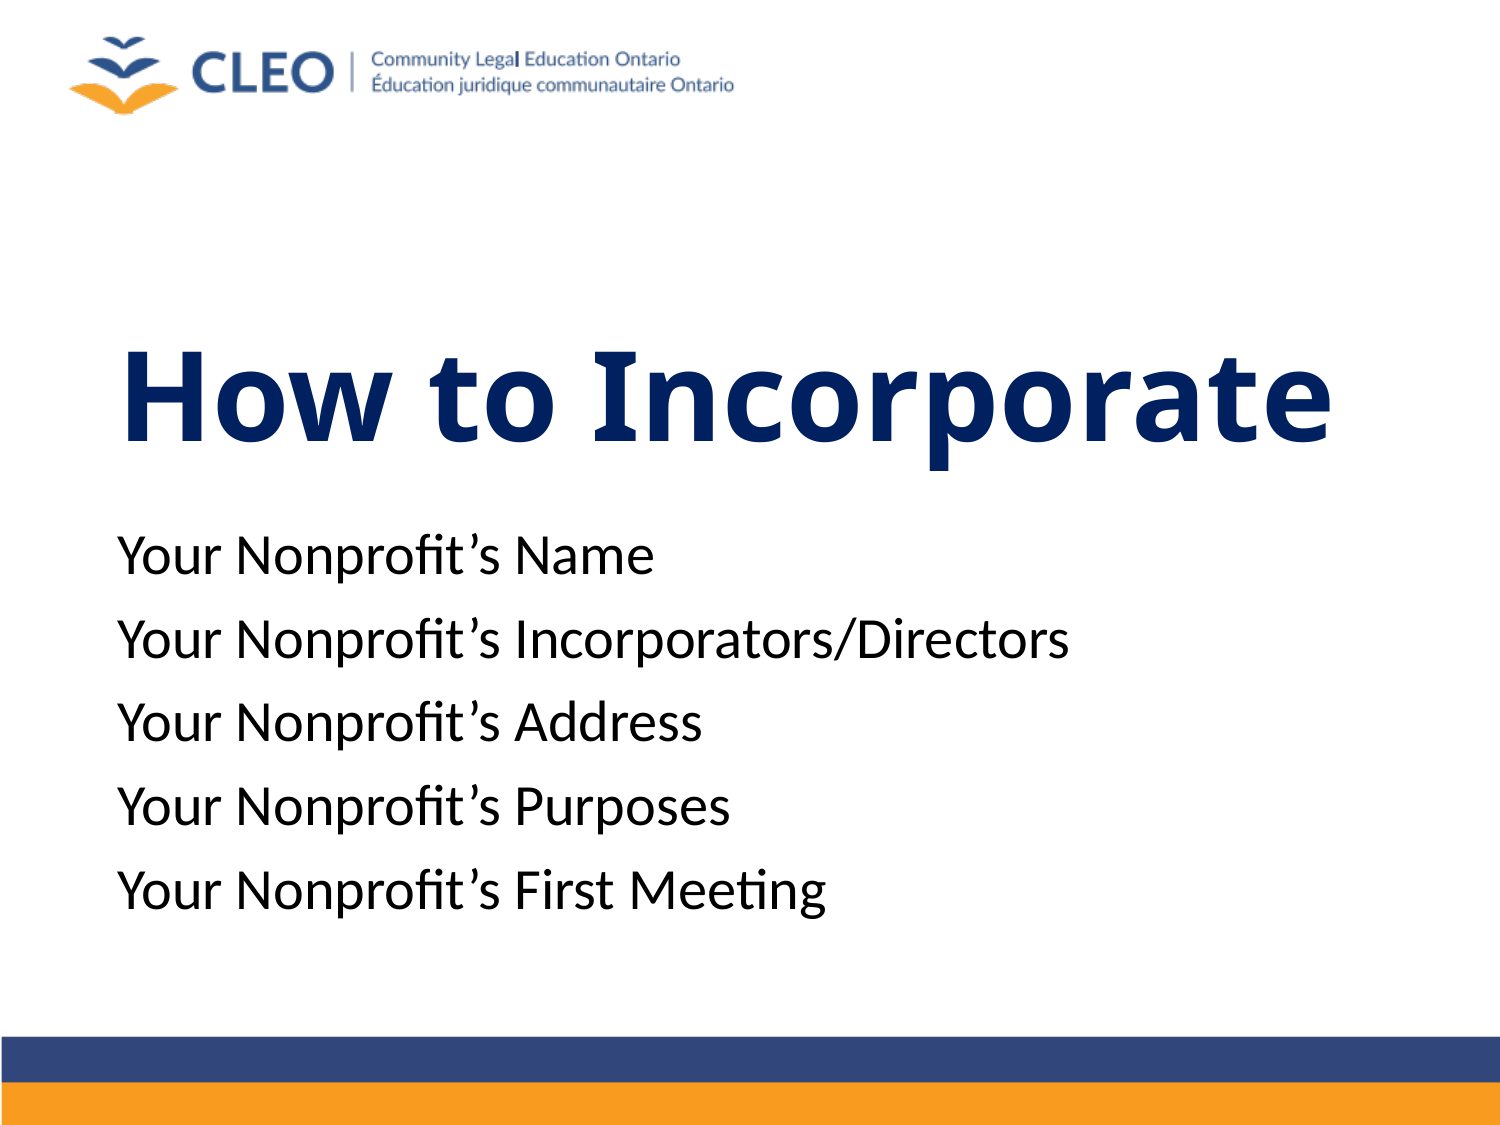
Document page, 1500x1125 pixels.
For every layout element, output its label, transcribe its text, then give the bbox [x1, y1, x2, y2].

list Your Nonprofit’s Name Your Nonprofit’s Incorporators/Directors Your Nonprofit’s Address Your Nonprofit’s Purposes Your Nonprofit’s First Meeting [102, 516, 1397, 967]
title How to Incorporate [102, 350, 1397, 477]
